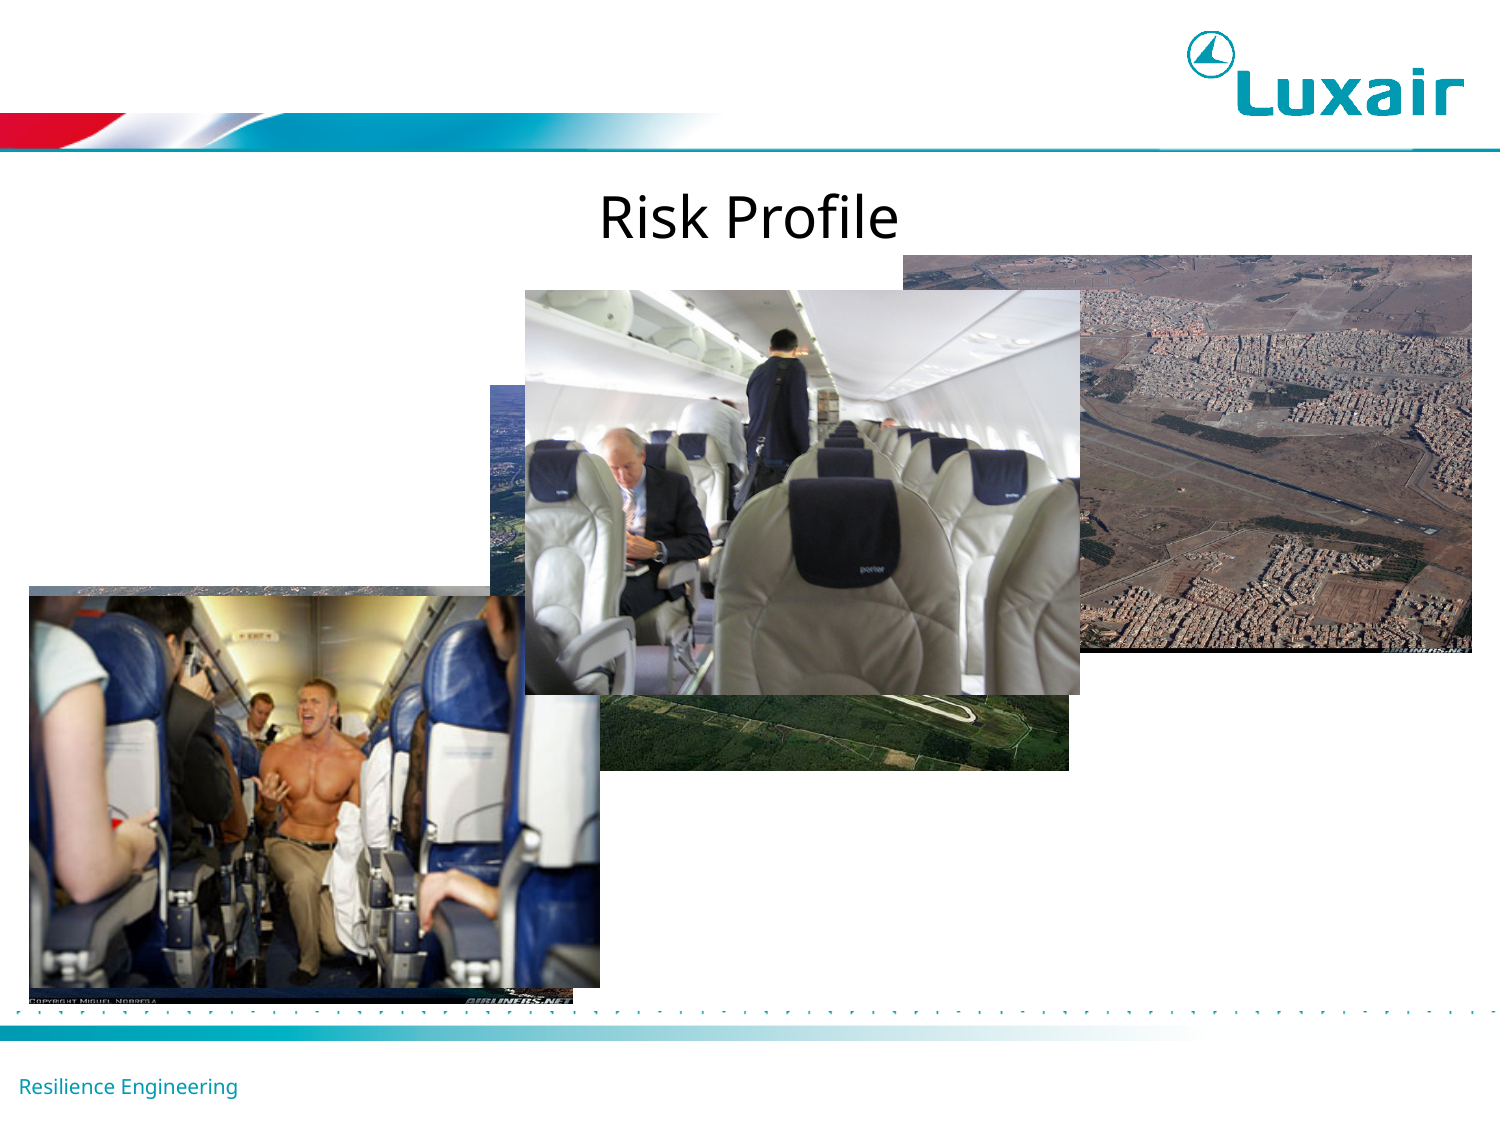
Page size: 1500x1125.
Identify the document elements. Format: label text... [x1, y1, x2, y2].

picture [0, 1011, 1500, 1041]
text_box Risk Profile [0, 172, 1500, 258]
picture [0, 31, 1500, 152]
picture [29, 255, 1472, 1004]
